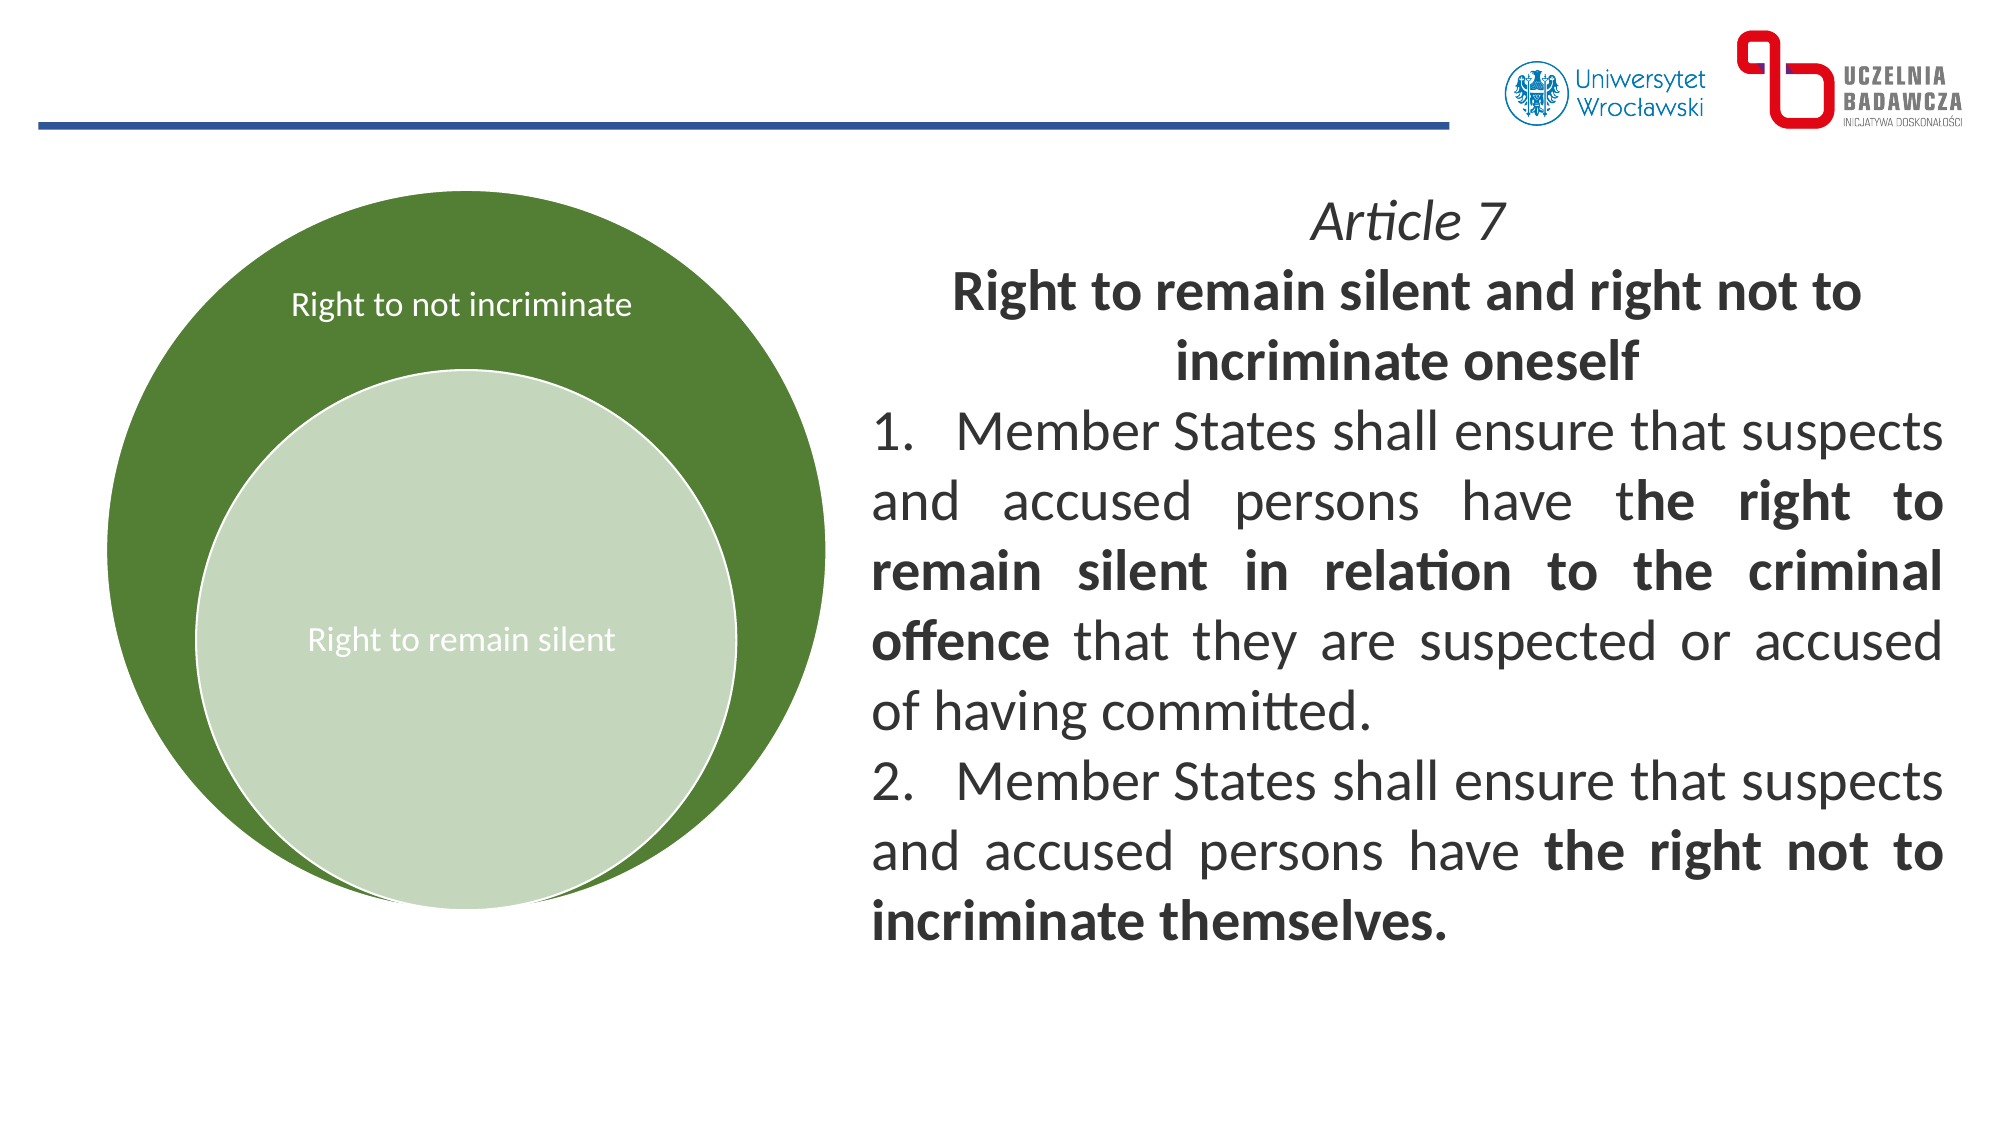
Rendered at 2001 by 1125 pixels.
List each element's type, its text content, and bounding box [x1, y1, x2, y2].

picture [1489, 30, 1962, 129]
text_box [0, 189, 984, 911]
text_box Article 7 Right to remain silent and right not to incriminate oneself 1. Member States shall ensure that suspects and accused persons have the right to remain silent in relation to the criminal offence that they are suspected or accused of having committed. 2. Member States shall ensure that suspects and accused persons have the right not to incriminate themselves. [856, 174, 1960, 960]
